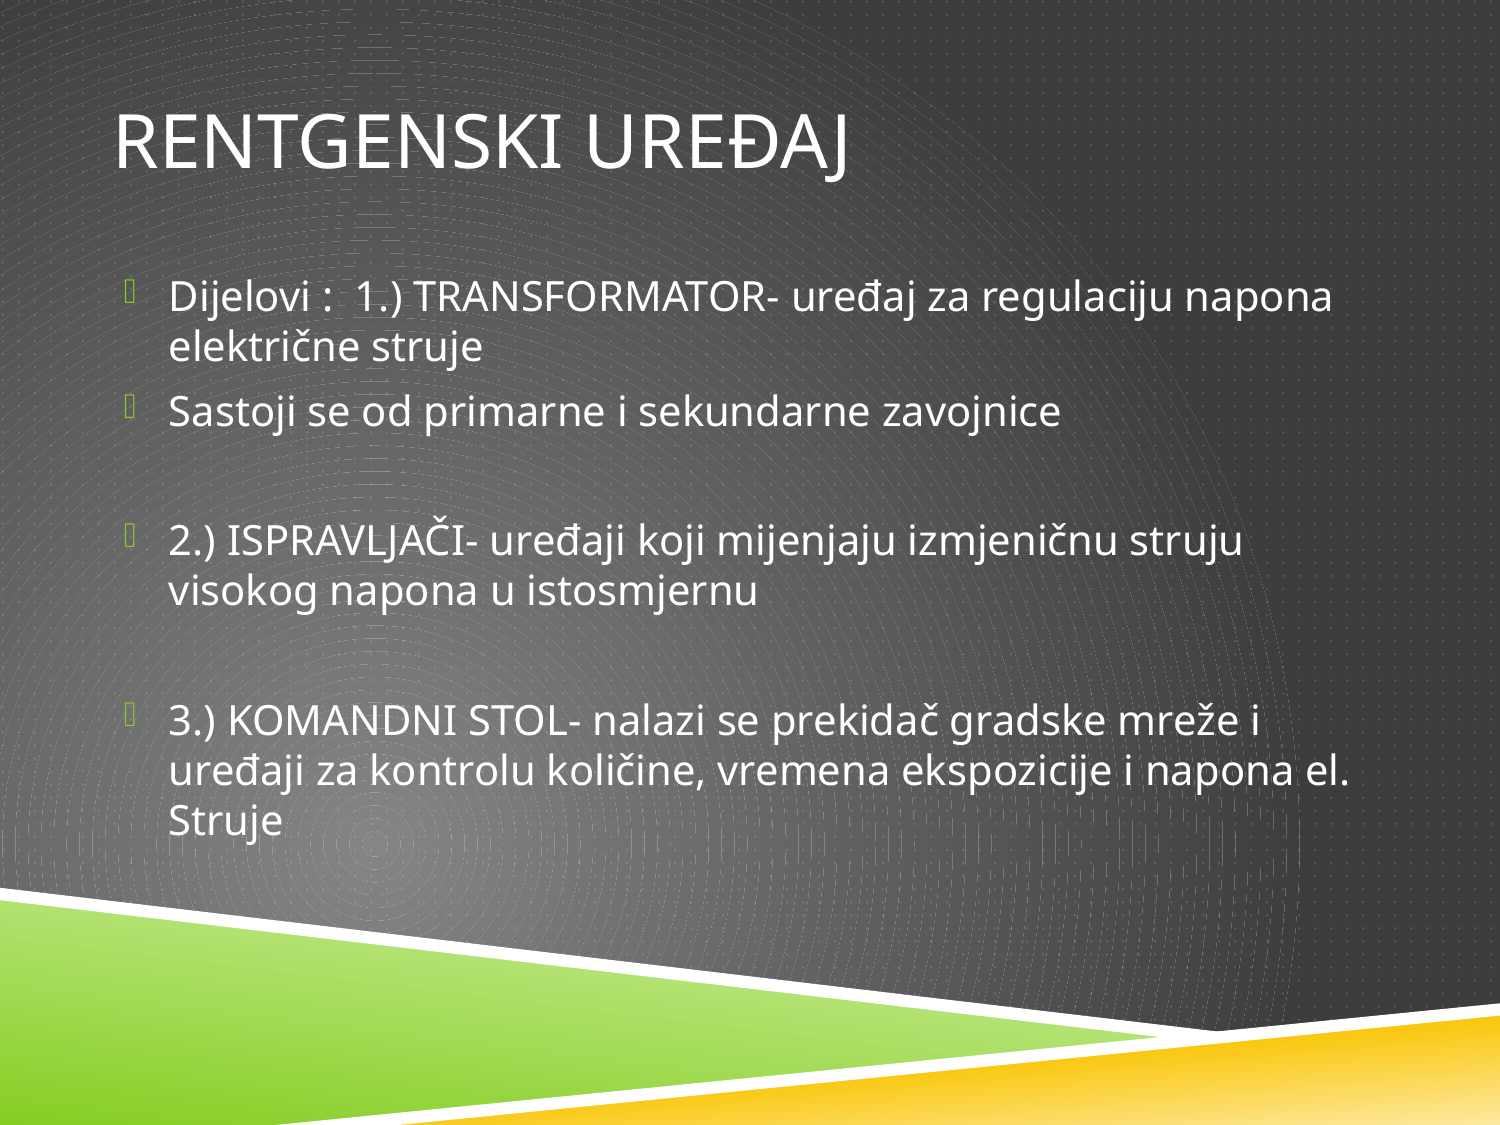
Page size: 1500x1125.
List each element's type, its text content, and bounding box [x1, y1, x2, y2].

title RENTGENSKI UREĐAJ [112, 45, 1388, 233]
list Dijelovi : 1.) TRANSFORMATOR- uređaj za regulaciju napona električne struje Sastoji se od primarne i sekundarne zavojnice 2.) ISPRAVLJAČI- uređaji koji mijenjaju izmjeničnu struju visokog napona u istosmjernu 3.) KOMANDNI STOL- nalazi se prekidač gradske mreže i uređaji za kontrolu količine, vremena ekspozicije i napona el. Struje [112, 262, 1388, 875]
